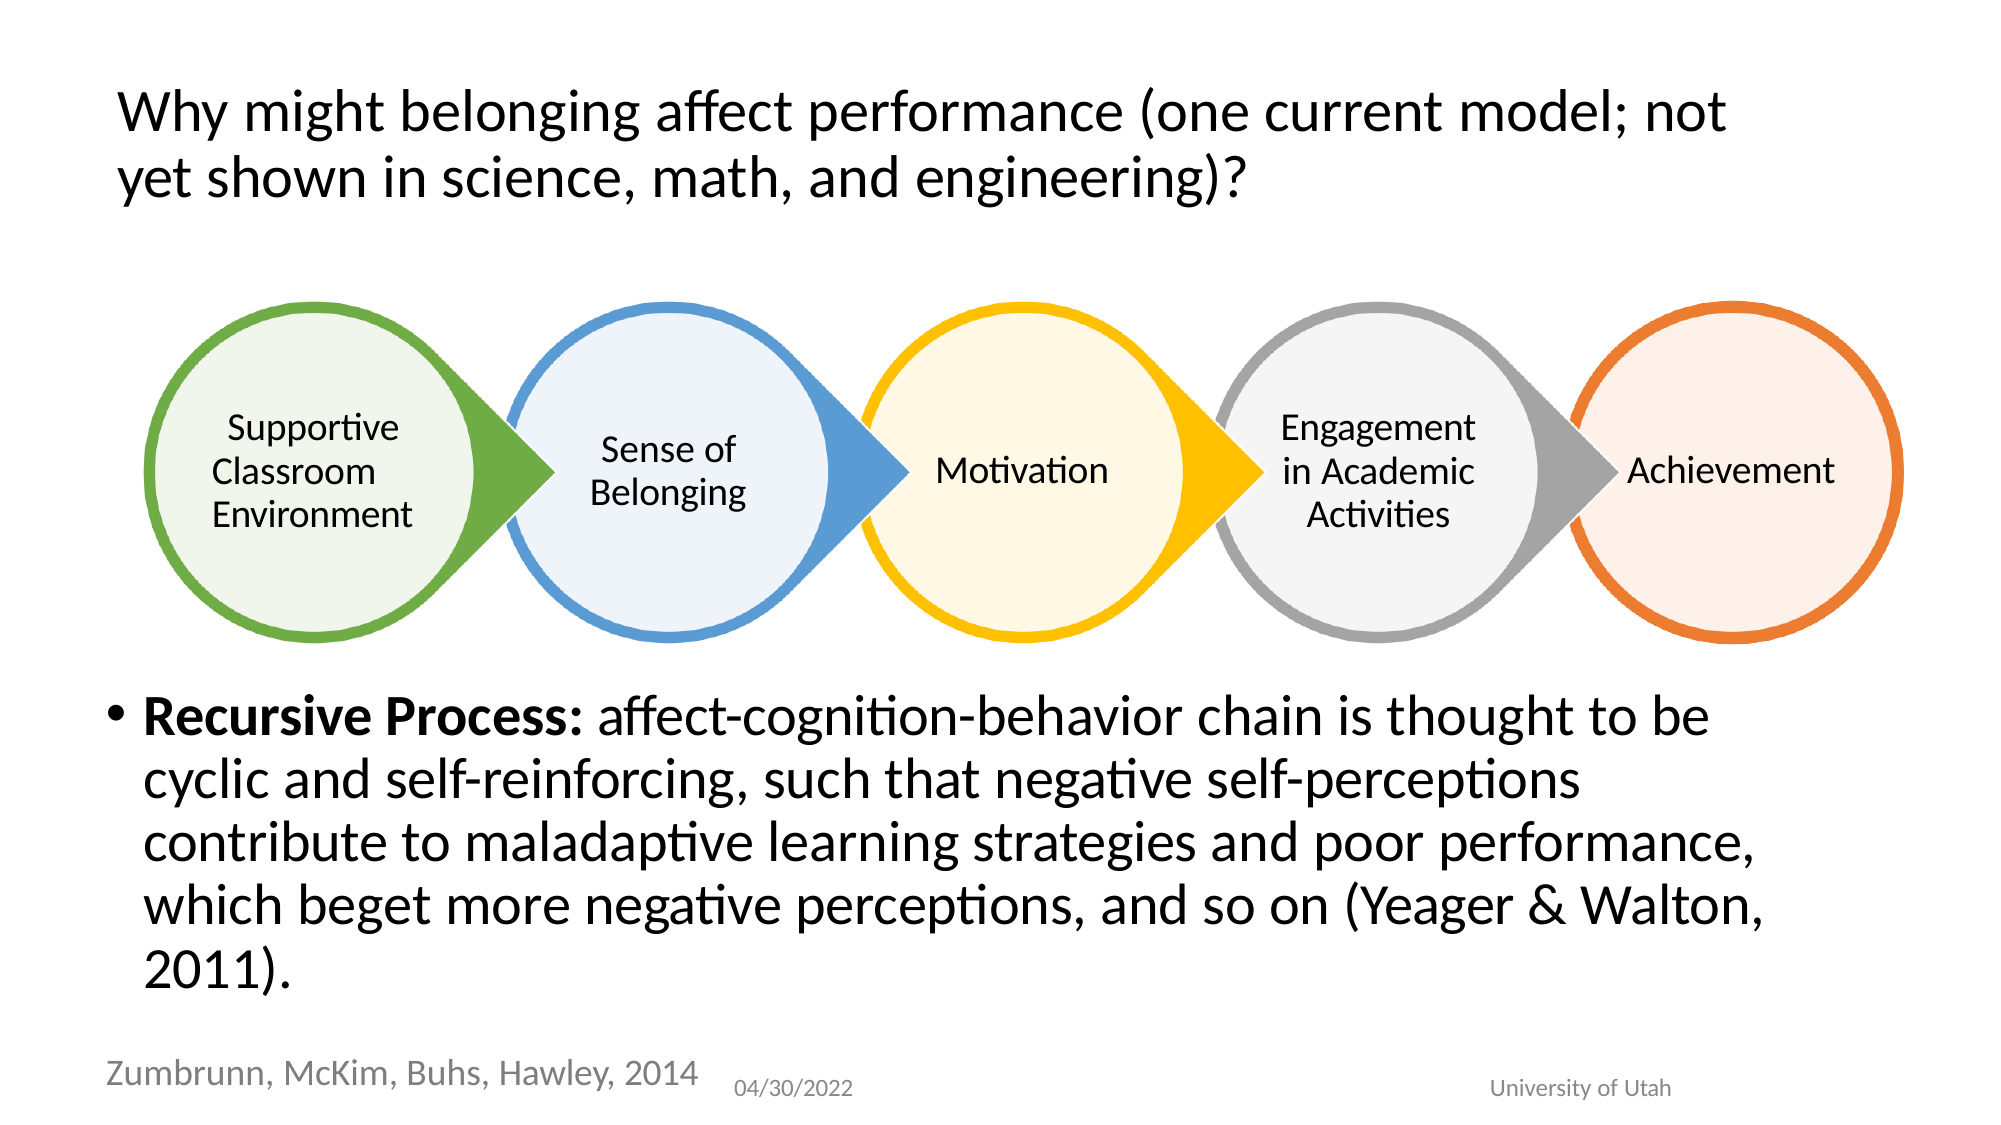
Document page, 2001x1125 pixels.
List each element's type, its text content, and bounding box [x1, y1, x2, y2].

text_box Zumbrunn, McKim, Buhs, Hawley, 2014 [103, 1045, 706, 1093]
title Why might belonging affect performance (one current model; not yet shown in science, math, and engineering)? [115, 68, 1818, 267]
text_box 04/30/2022 [732, 1069, 858, 1102]
text_box Recursive Process: affect-cognition-behavior chain is thought to be cyclic and self-reinforcing, such that negative self-perceptions contribute to maladaptive learning strategies and poor performance, which beget more negative perceptions, and so on (Yeager & Walton, 2011). [103, 674, 1781, 1000]
text_box University of Utah [1487, 1069, 1676, 1102]
picture [141, 299, 1905, 646]
